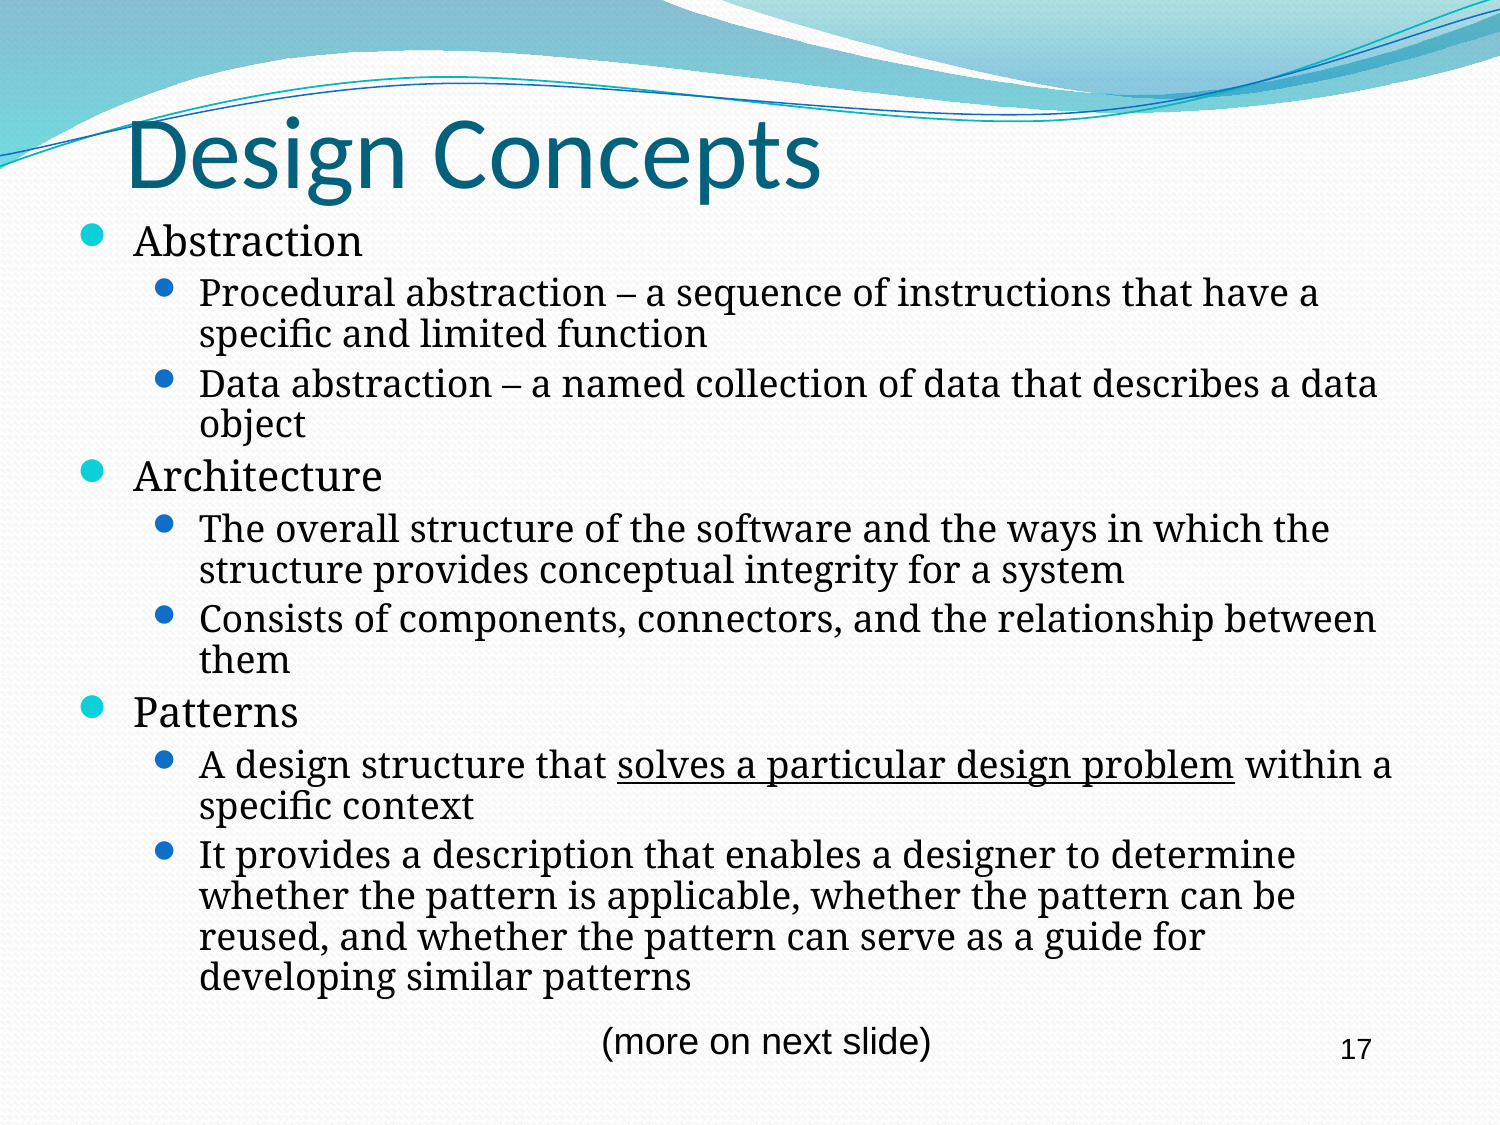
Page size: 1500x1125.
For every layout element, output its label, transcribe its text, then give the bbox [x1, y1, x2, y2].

text_box (more on next slide) [586, 1012, 947, 1071]
list Abstraction Procedural abstraction – a sequence of instructions that have a specific and limited function Data abstraction – a named collection of data that describes a data object Architecture The overall structure of the software and the ways in which the structure provides conceptual integrity for a system Consists of components, connectors, and the relationship between them Patterns A design structure that solves a particular design problem within a specific context It provides a description that enables a designer to determine whether the pattern is applicable, whether the pattern can be reused, and whether the pattern can serve as a guide for developing similar patterns [62, 212, 1426, 888]
title Design Concepts [124, 24, 1401, 212]
text_box 17 [1074, 1024, 1388, 1074]
